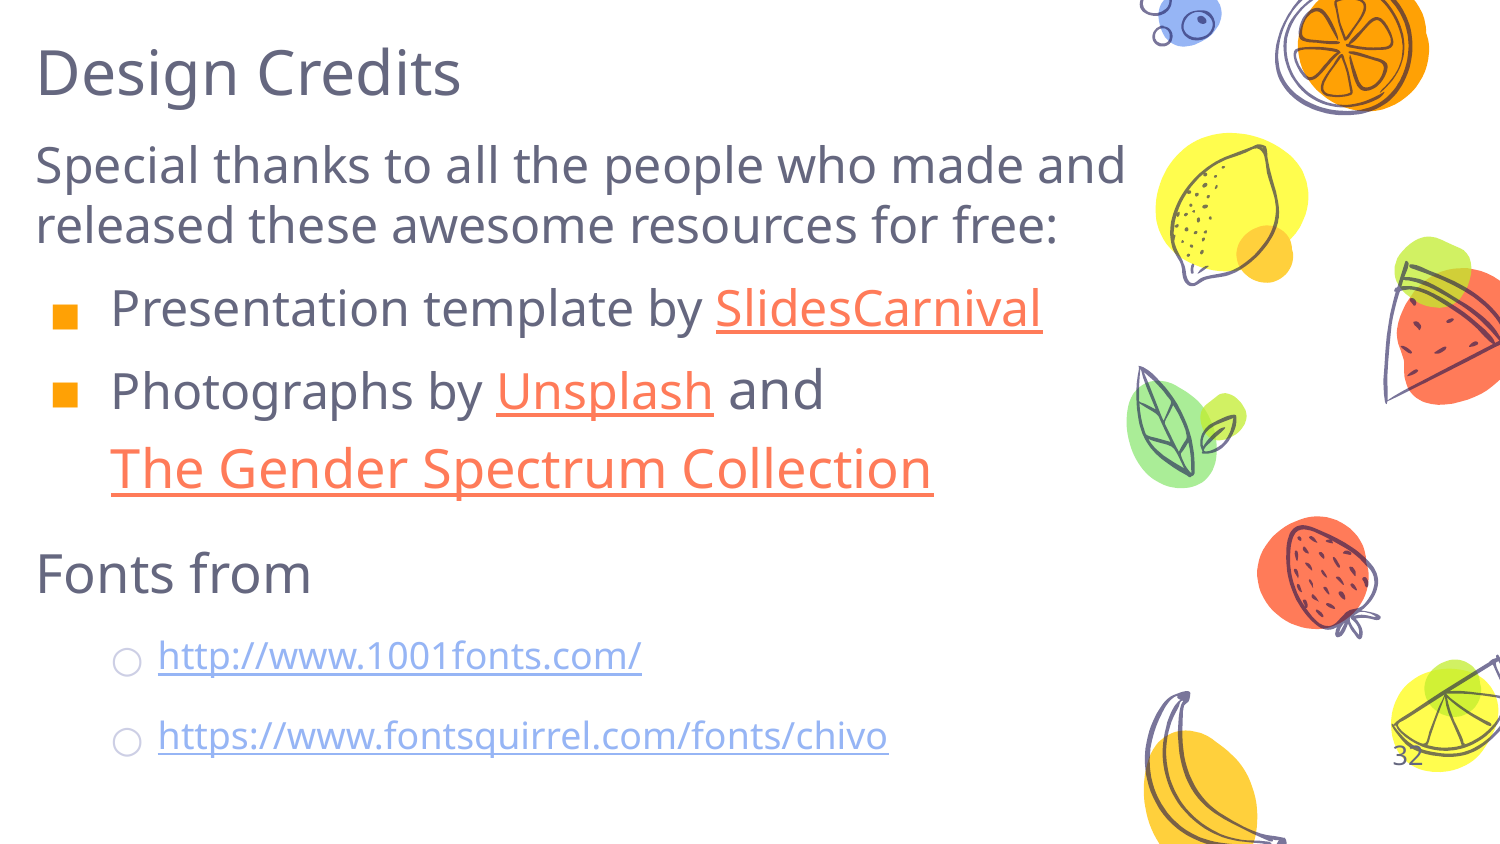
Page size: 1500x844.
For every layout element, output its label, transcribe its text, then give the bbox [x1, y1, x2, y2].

title Design Credits [35, 47, 1231, 108]
list Special thanks to all the people who made and released these awesome resources for free: Presentation template by SlidesCarnival Photographs by Unsplash and The Gender Spectrum Collection Fonts from http://www.1001fonts.com/ https://www.fontsquirrel.com/fonts/chivo [35, 133, 1231, 592]
slide_number 32 [1347, 696, 1424, 775]
